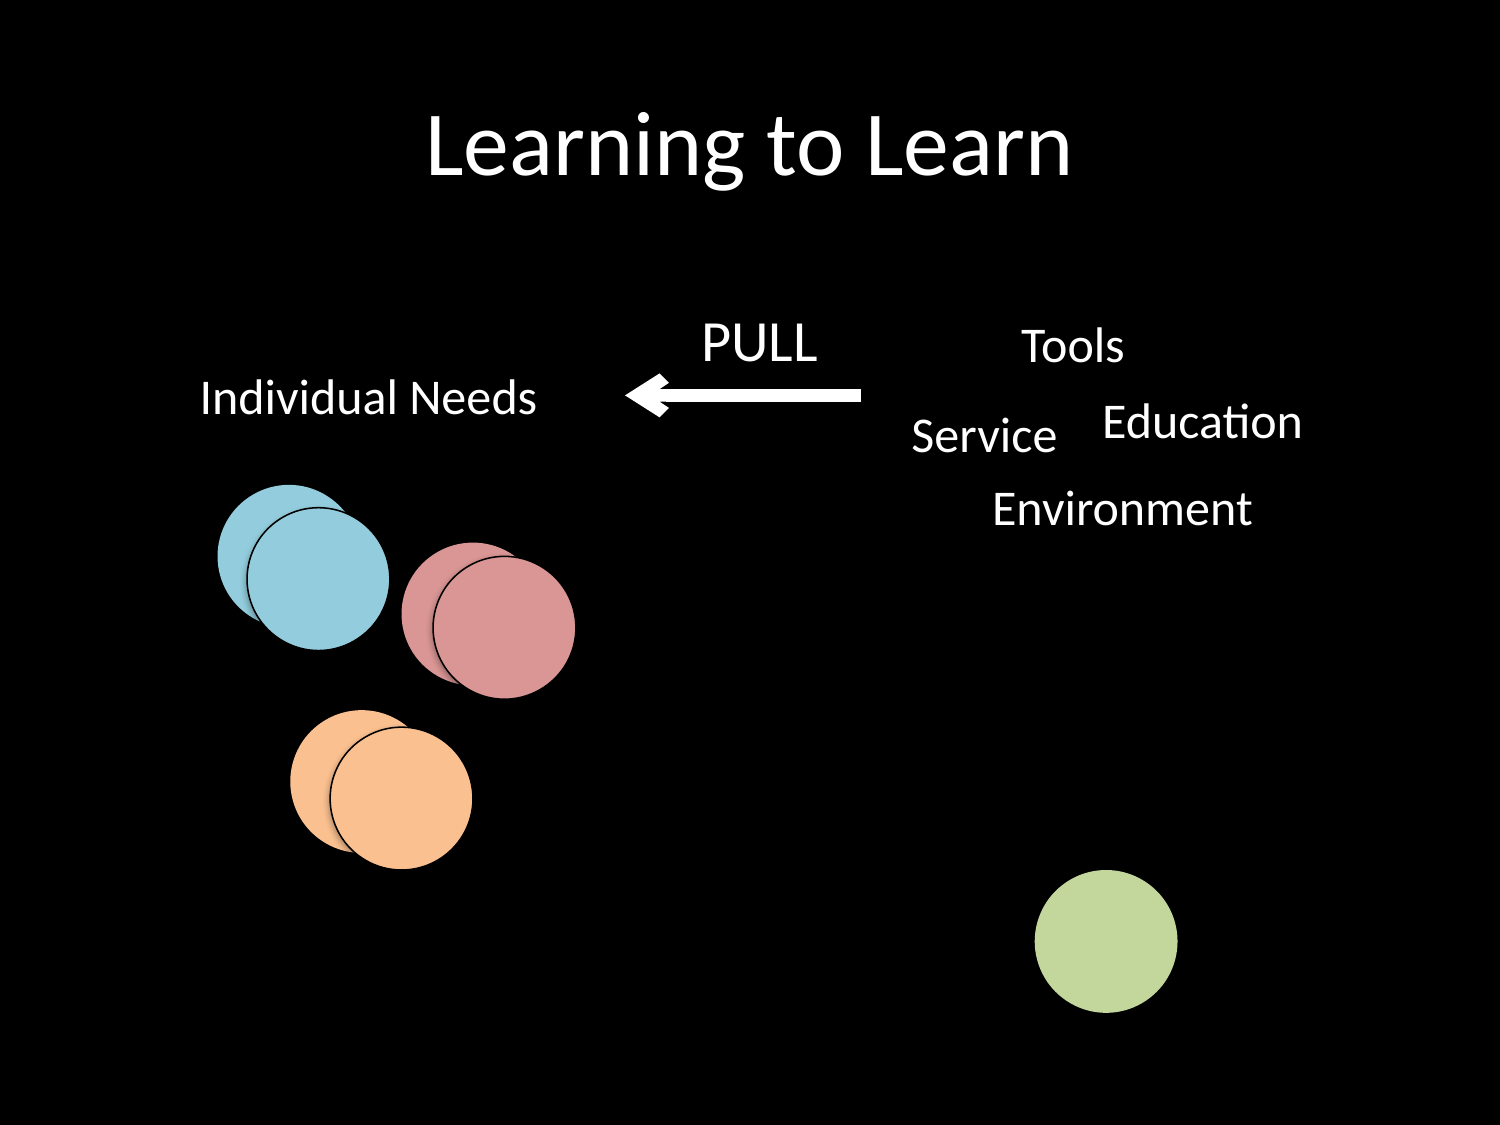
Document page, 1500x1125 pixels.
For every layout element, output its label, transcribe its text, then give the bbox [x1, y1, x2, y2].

text_box [216, 484, 346, 617]
text_box Service [896, 395, 1073, 471]
text_box Individual Needs [184, 357, 553, 433]
text_box [289, 709, 407, 852]
text_box [432, 555, 577, 700]
text_box Tools [1006, 305, 1140, 381]
title Learning to Learn [75, 45, 1425, 233]
text_box Environment [977, 468, 1268, 544]
text_box [400, 541, 515, 681]
text_box Education [1087, 381, 1318, 456]
text_box [1033, 869, 1179, 1014]
text_box [329, 726, 474, 871]
text_box PULL [686, 295, 833, 381]
text_box [246, 506, 391, 652]
